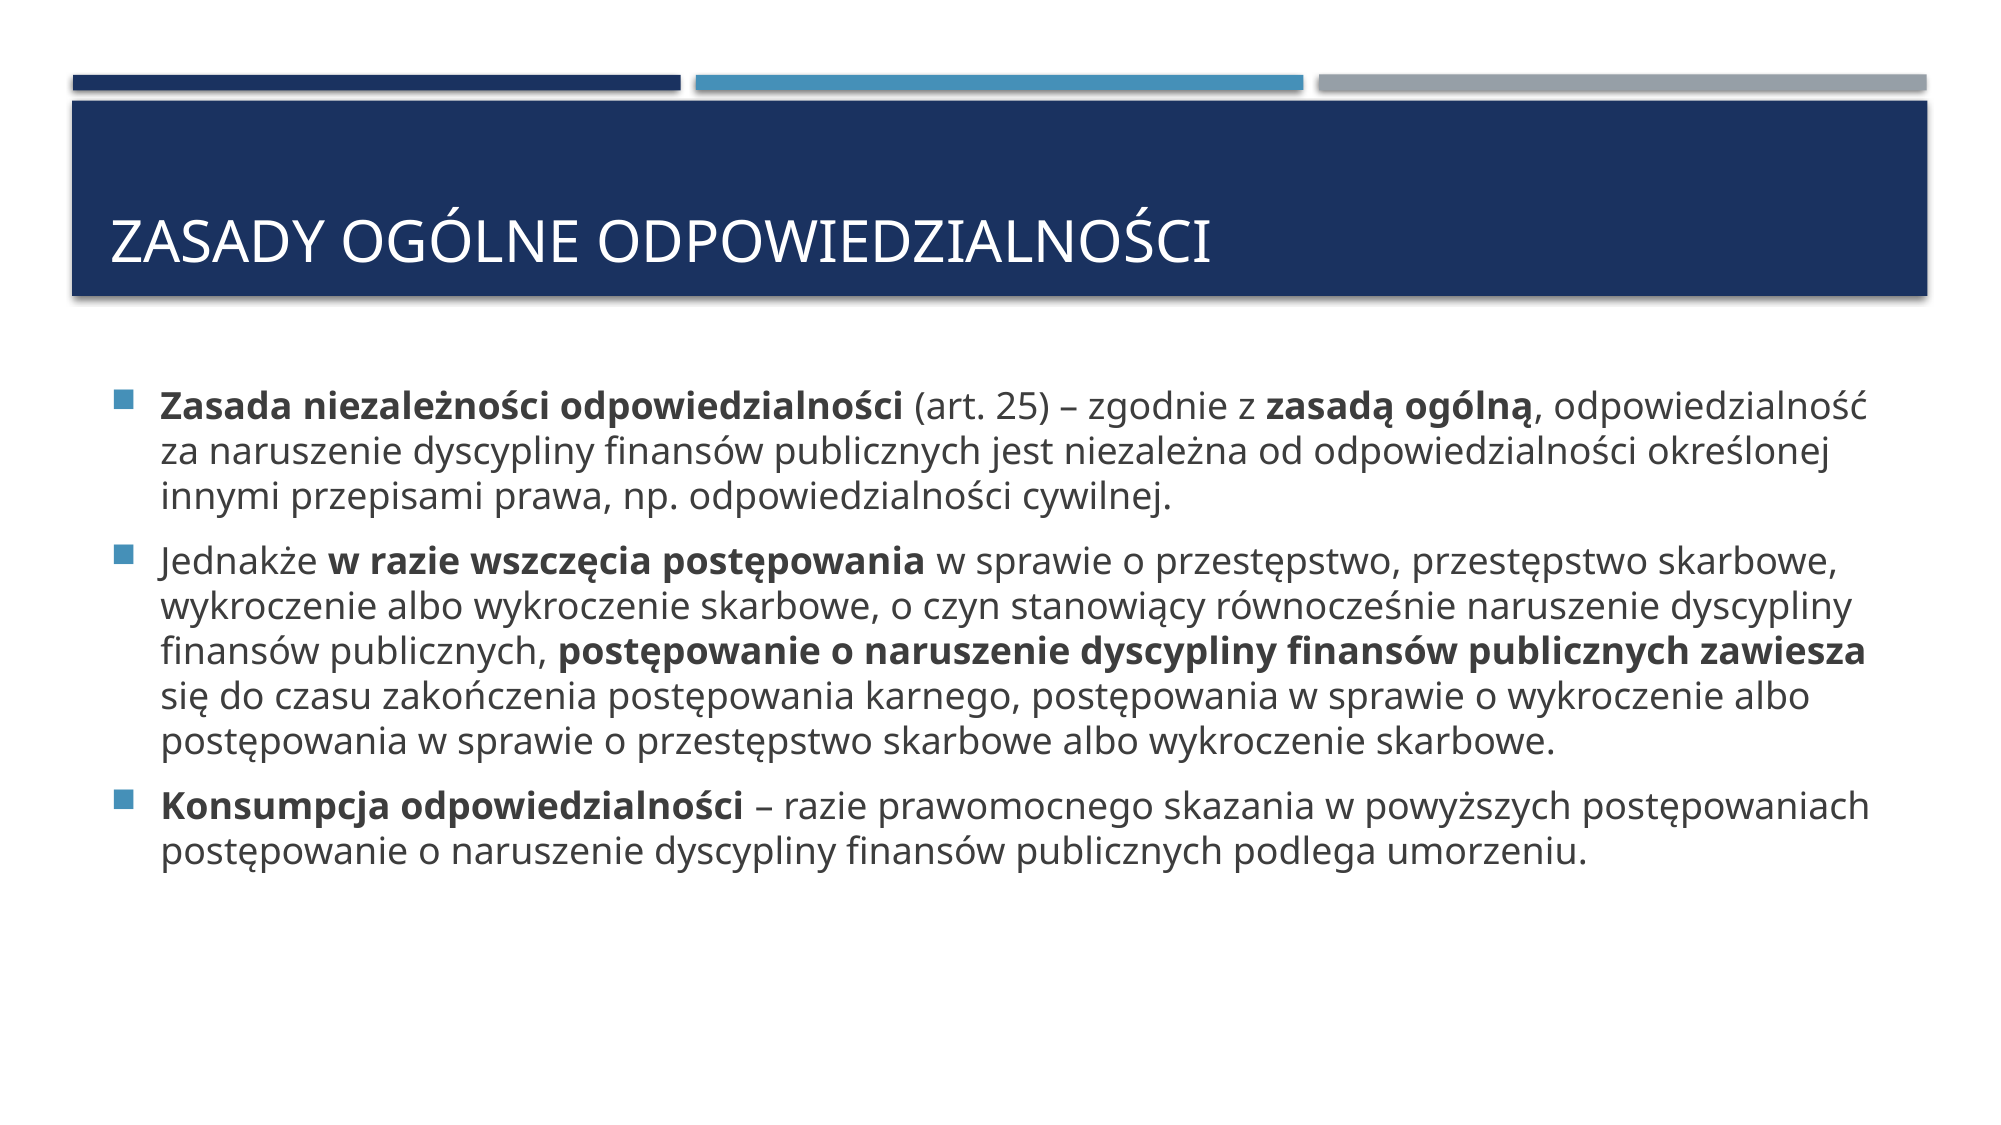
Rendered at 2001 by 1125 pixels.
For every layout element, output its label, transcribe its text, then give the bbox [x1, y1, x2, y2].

title Zasady ogólne odpowiedzialności [95, 115, 1905, 282]
list Zasada niezależności odpowiedzialności (art. 25) – zgodnie z zasadą ogólną, odpowiedzialność za naruszenie dyscypliny finansów publicznych jest niezależna od odpowiedzialności określonej innymi przepisami prawa, np. odpowiedzialności cywilnej. Jednakże w razie wszczęcia postępowania w sprawie o przestępstwo, przestępstwo skarbowe, wykroczenie albo wykroczenie skarbowe, o czyn stanowiący równocześnie naruszenie dyscypliny finansów publicznych, postępowanie o naruszenie dyscypliny finansów publicznych zawiesza się do czasu zakończenia postępowania karnego, postępowania w sprawie o wykroczenie albo postępowania w sprawie o przestępstwo skarbowe albo wykroczenie skarbowe. Konsumpcja odpowiedzialności – razie prawomocnego skazania w powyższych postępowaniach postępowanie o naruszenie dyscypliny finansów publicznych podlega umorzeniu. [95, 357, 1905, 962]
